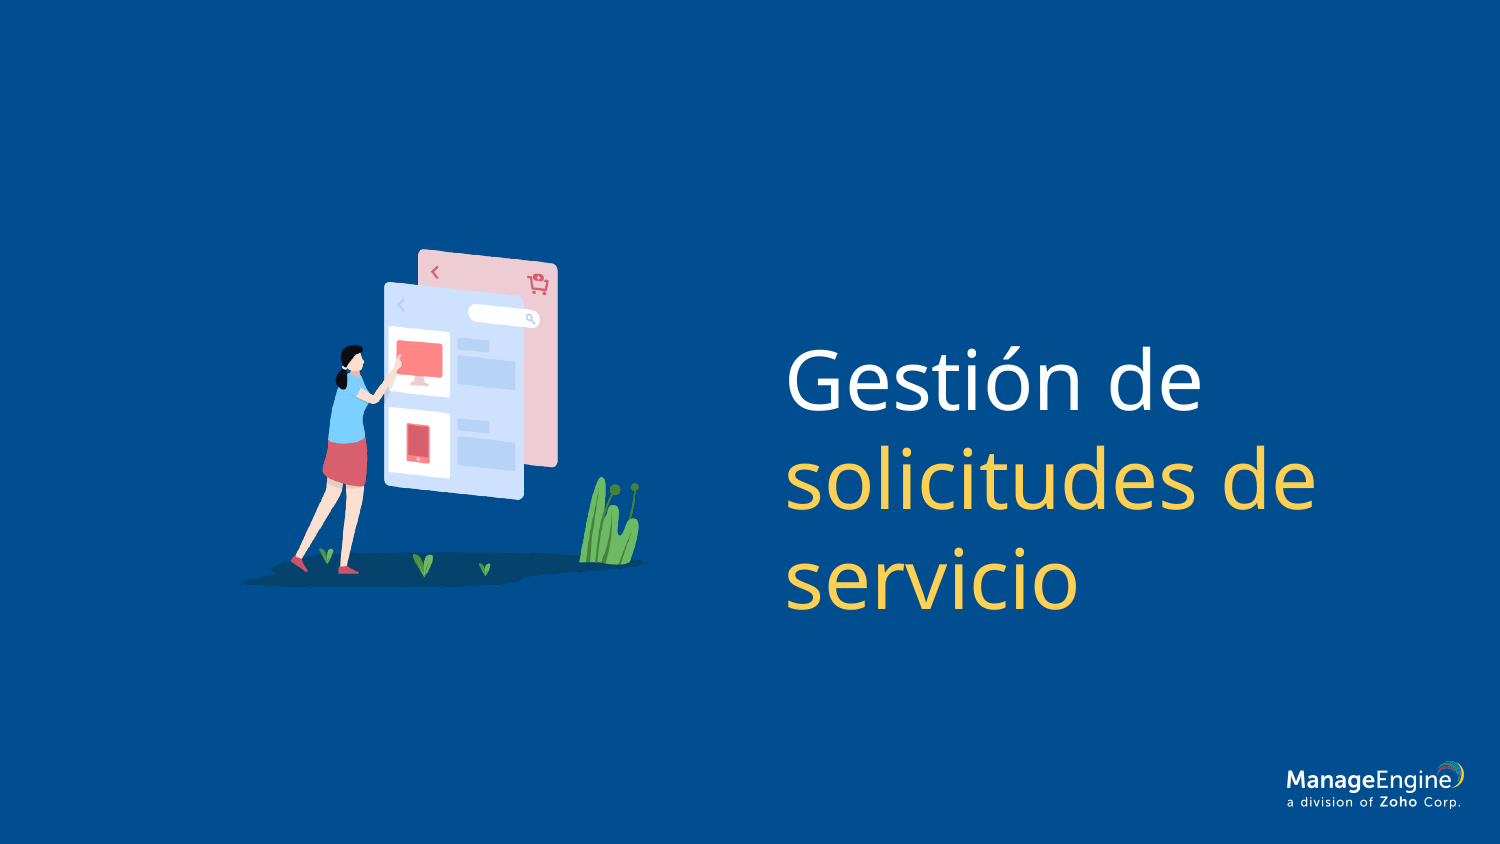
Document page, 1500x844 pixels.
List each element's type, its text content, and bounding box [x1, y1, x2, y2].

picture [238, 180, 664, 606]
picture [1287, 761, 1464, 809]
text_box Gestión de solicitudes de servicio [769, 318, 1464, 725]
